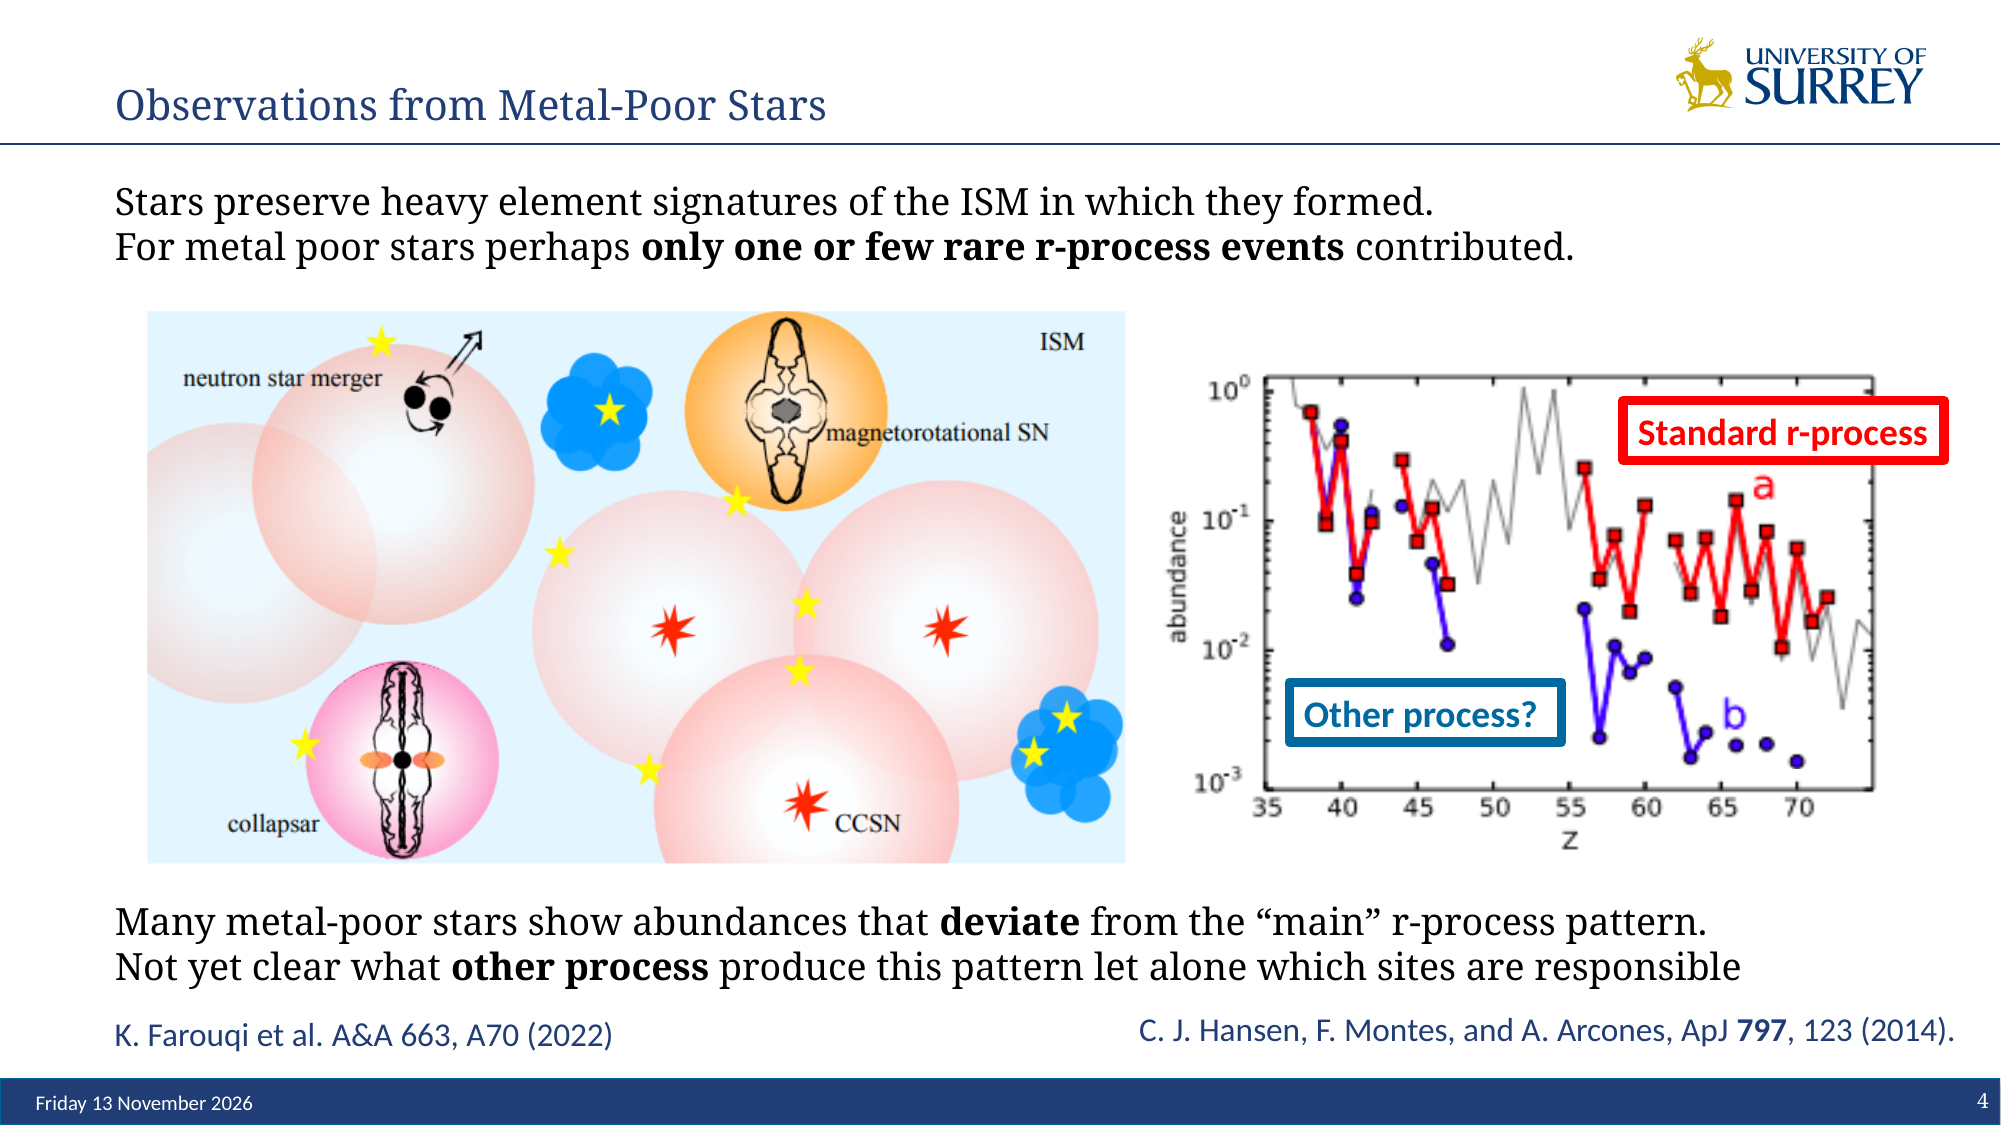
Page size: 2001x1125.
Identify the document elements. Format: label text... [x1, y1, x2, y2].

text_box Stars preserve heavy element signatures of the ISM in which they formed. For metal poor stars perhaps only one or few rare r-process events contributed. [99, 170, 1912, 276]
text_box Many metal-poor stars show abundances that deviate from the “main” r-process pattern. Not yet clear what other process produce this pattern let alone which sites are responsible [99, 890, 1912, 996]
text_box C. J. Hansen, F. Montes, and A. Arcones, ApJ 797, 123 (2014). [968, 1000, 1979, 1056]
title Observations from Metal-Poor Stars [99, 69, 1752, 138]
picture [146, 310, 1130, 865]
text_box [1133, 344, 1945, 865]
slide_number 4 [1536, 1078, 2000, 1125]
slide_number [20, 1078, 466, 1125]
picture [1676, 37, 1926, 112]
text_box K. Farouqi et al. A&A 663, A70 (2022) [99, 1005, 637, 1061]
